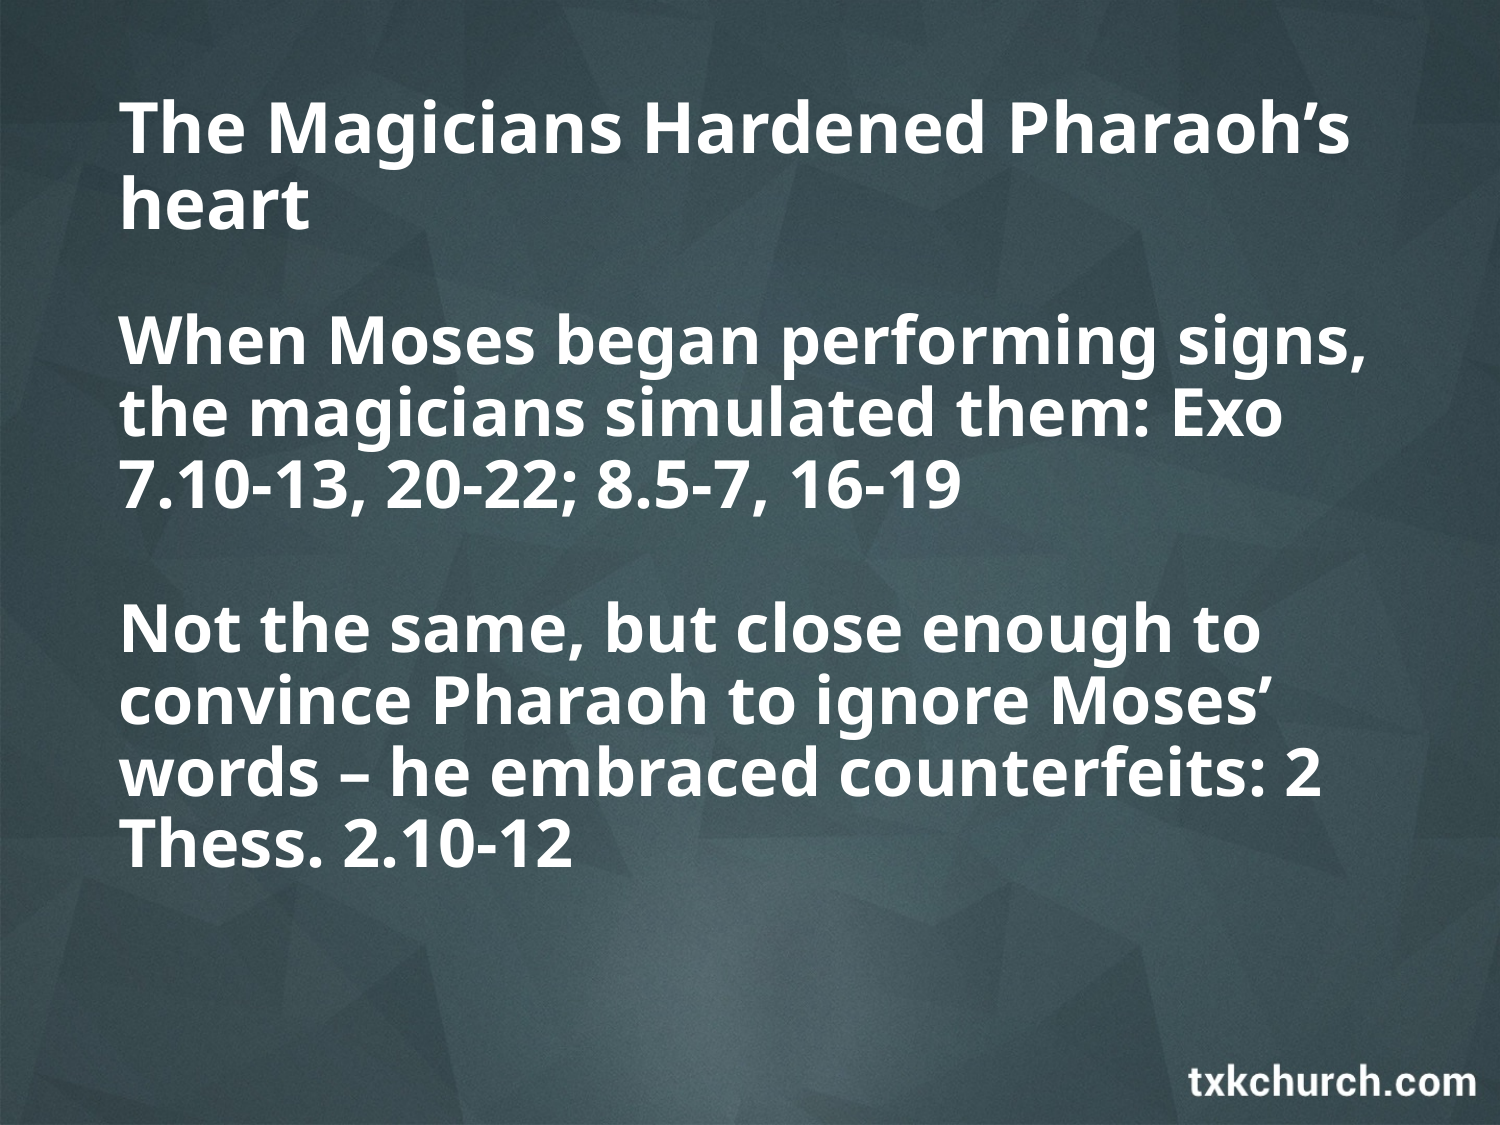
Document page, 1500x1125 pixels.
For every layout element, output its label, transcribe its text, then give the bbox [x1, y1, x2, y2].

picture [0, 0, 1500, 1125]
title The Magicians Hardened Pharaoh’s heart [103, 59, 1397, 278]
list When Moses began performing signs, the magicians simulated them: Exo 7.10-13, 20-22; 8.5-7, 16-19 Not the same, but close enough to convince Pharaoh to ignore Moses’ words – he embraced counterfeits: 2 Thess. 2.10-12 [103, 299, 1434, 1014]
